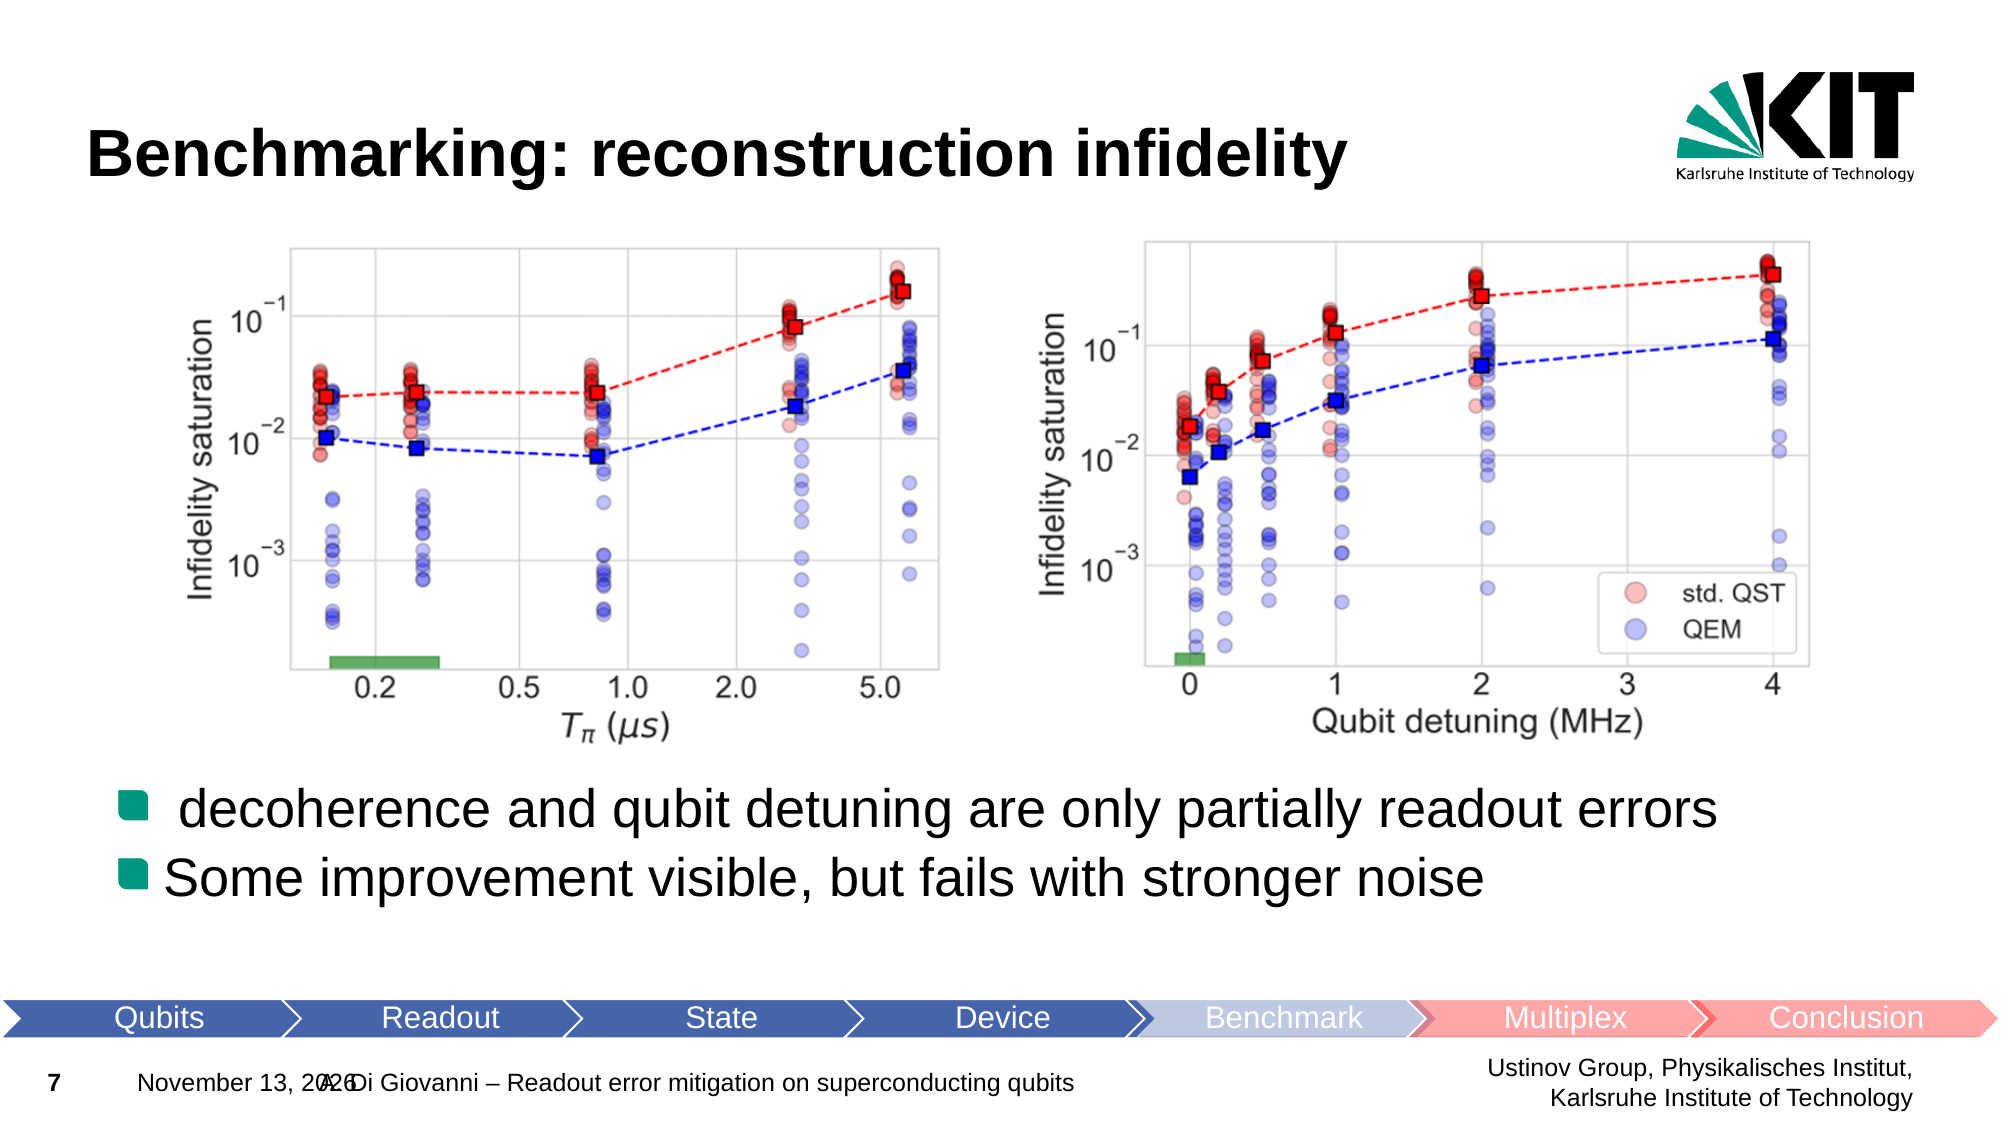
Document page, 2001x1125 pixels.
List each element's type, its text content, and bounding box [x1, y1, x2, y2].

picture [1677, 72, 1914, 182]
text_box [0, 998, 2000, 1039]
title Benchmarking: reconstruction infidelity [86, 64, 1589, 191]
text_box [1019, 220, 1827, 754]
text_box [171, 224, 947, 763]
text_box [1091, 776, 1885, 971]
slide_number 7 [47, 1040, 119, 1125]
picture [118, 790, 148, 824]
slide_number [137, 1040, 362, 1125]
picture [118, 858, 148, 893]
